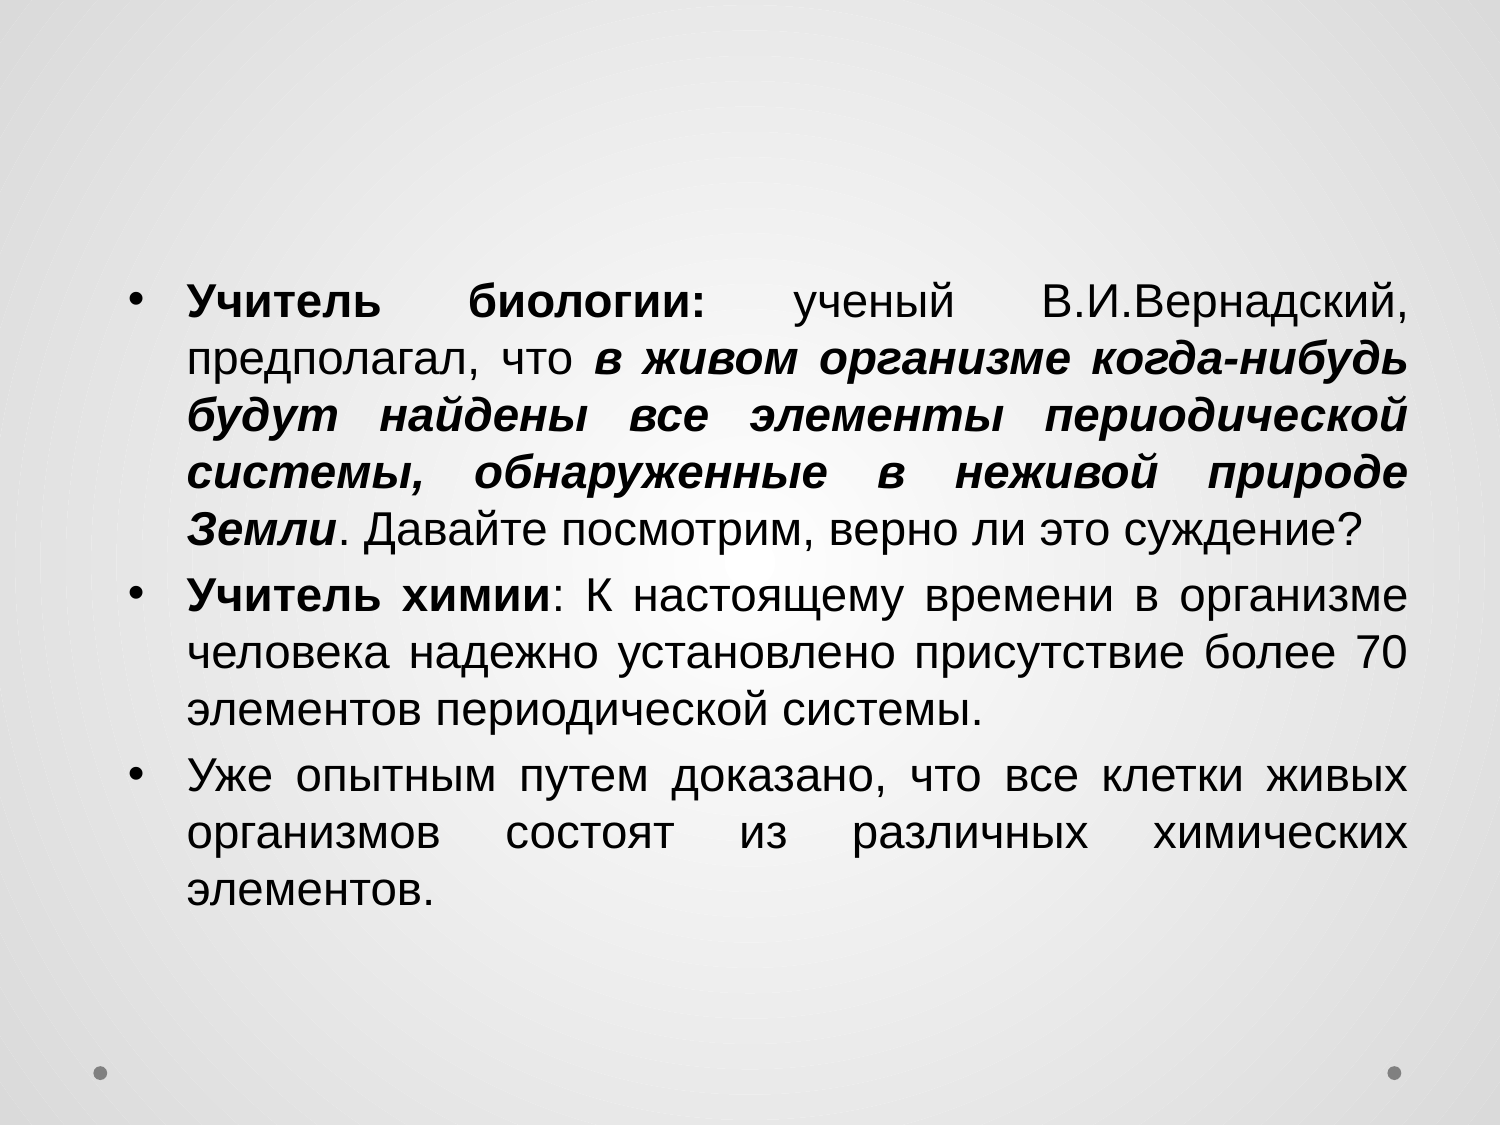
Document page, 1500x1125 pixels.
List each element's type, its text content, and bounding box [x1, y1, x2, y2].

list Учитель биологии: ученый В.И.Вернадский, предполагал, что в живом организме когда-нибудь будут найдены все элементы периодической системы, обнаруженные в неживой природе Земли. Давайте посмотрим, верно ли это суждение? Учитель химии: К настоящему времени в организме человека надежно установлено присутствие более 70 элементов периодической системы. Уже опытным путем доказано, что все клетки живых организмов состоят из различных химических элементов. [64, 262, 1425, 1005]
